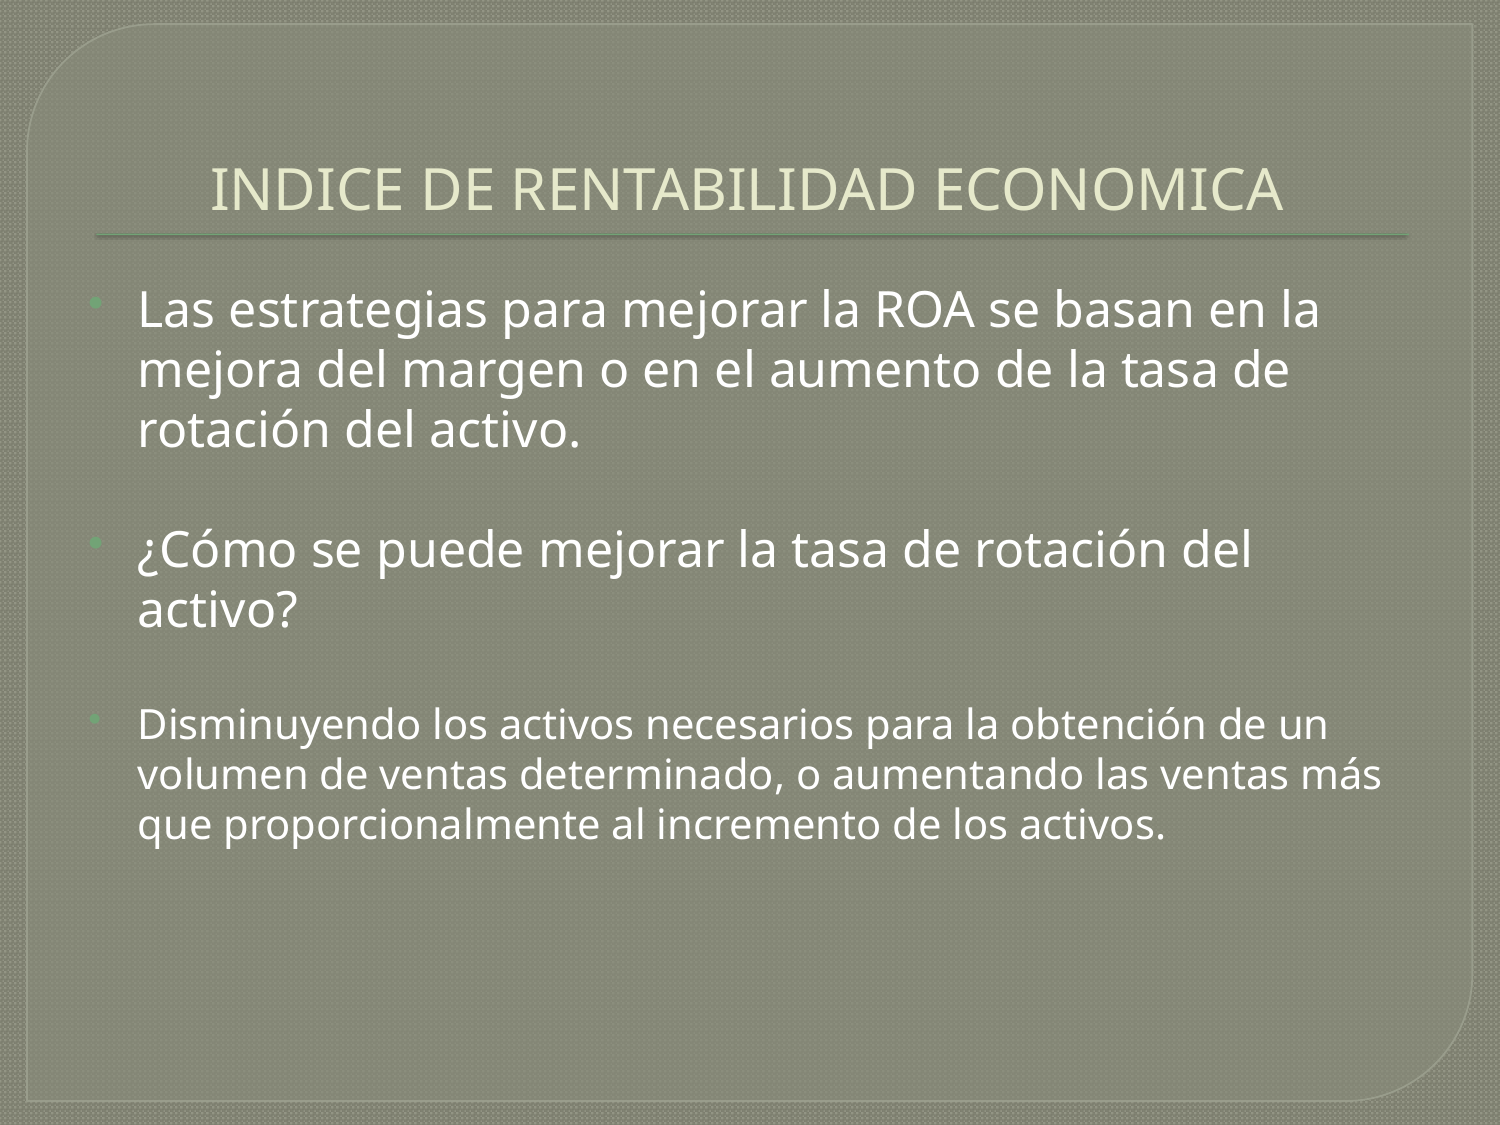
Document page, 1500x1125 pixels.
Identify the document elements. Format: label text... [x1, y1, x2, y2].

list Las estrategias para mejorar la ROA se basan en la mejora del margen o en el aumento de la tasa de rotación del activo. ¿Cómo se puede mejorar la tasa de rotación del activo? Disminuyendo los activos necesarios para la obtención de un volumen de ventas determinado, o aumentando las ventas más que proporcionalmente al incremento de los activos. [75, 270, 1425, 1013]
title INDICE DE RENTABILIDAD ECONOMICA [75, 41, 1425, 230]
